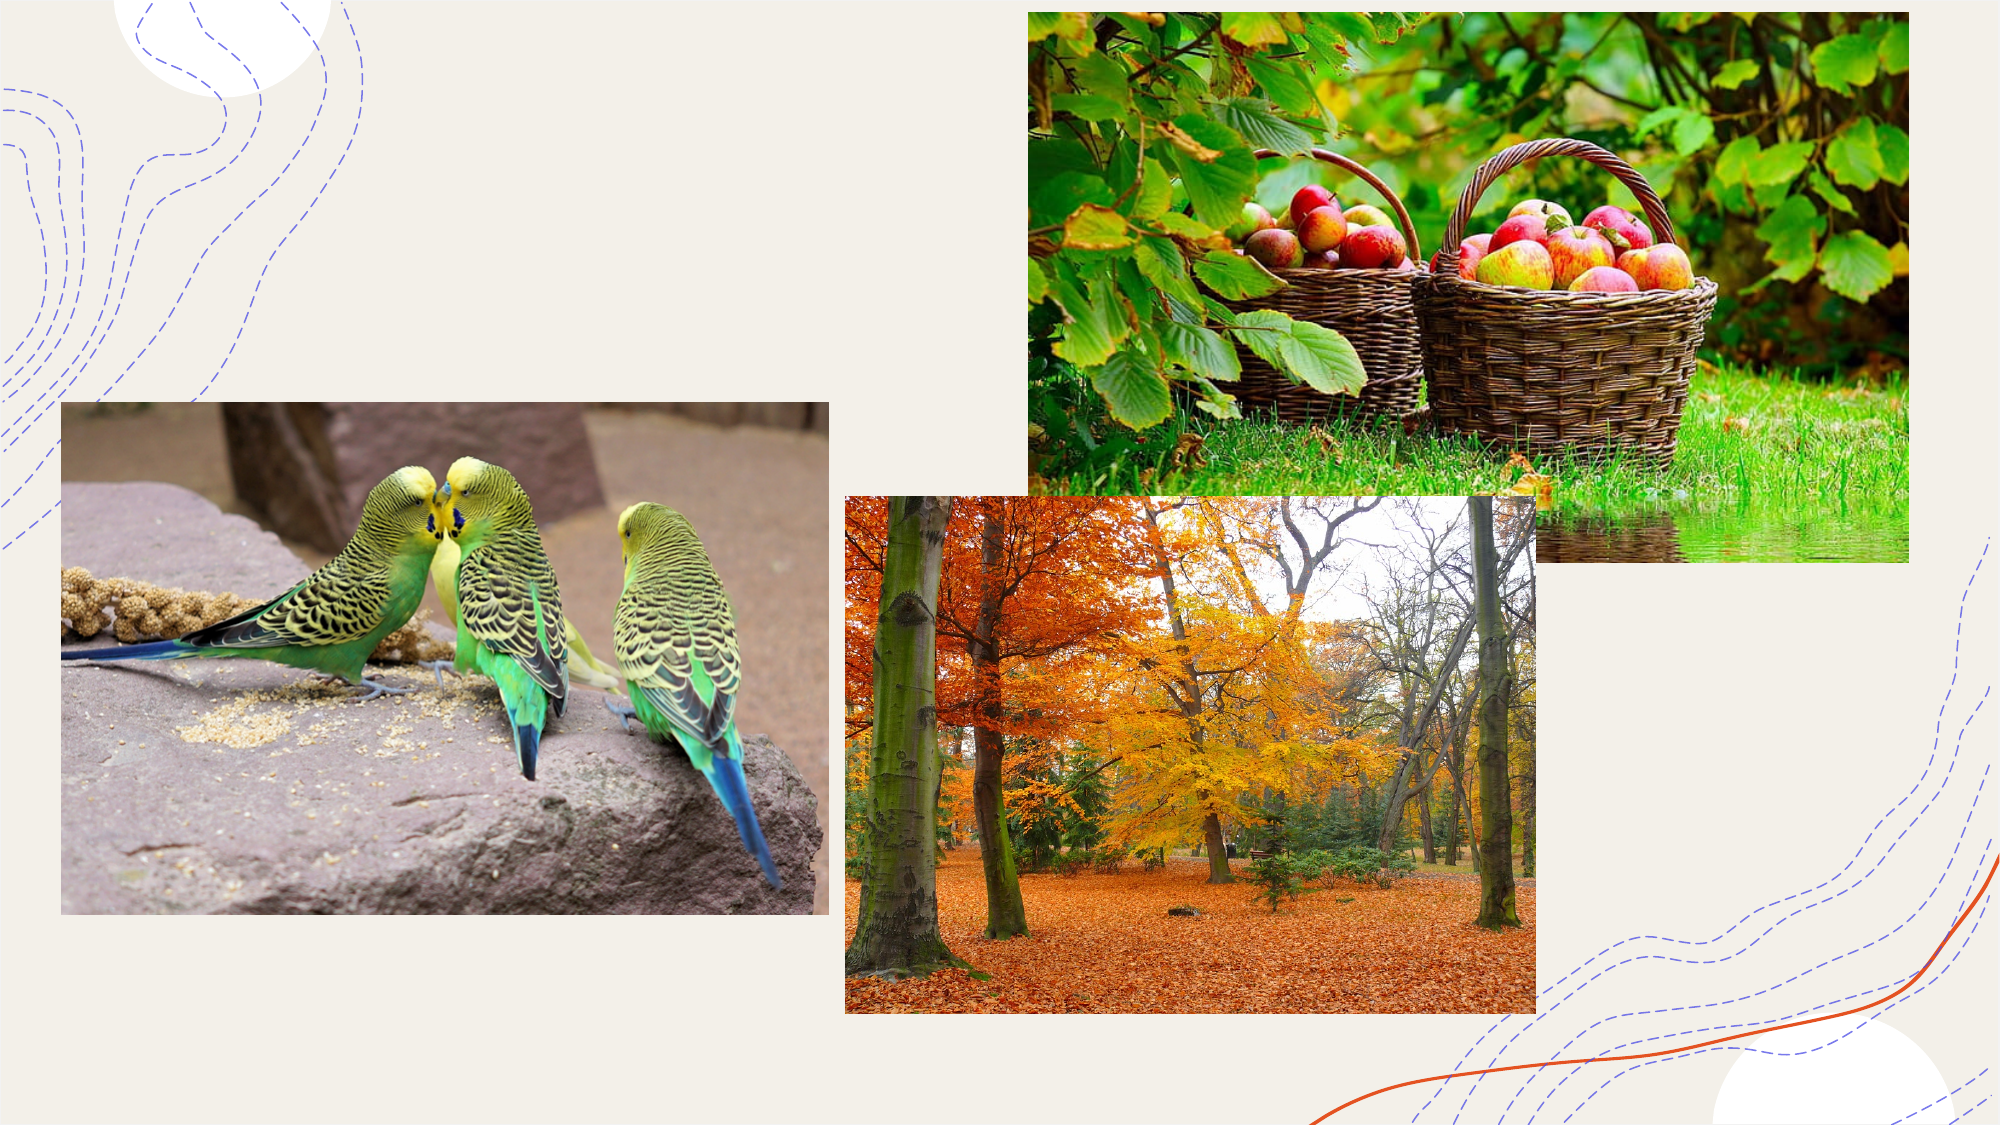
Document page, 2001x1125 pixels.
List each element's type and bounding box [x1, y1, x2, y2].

picture [845, 12, 1909, 1014]
picture [61, 402, 829, 915]
